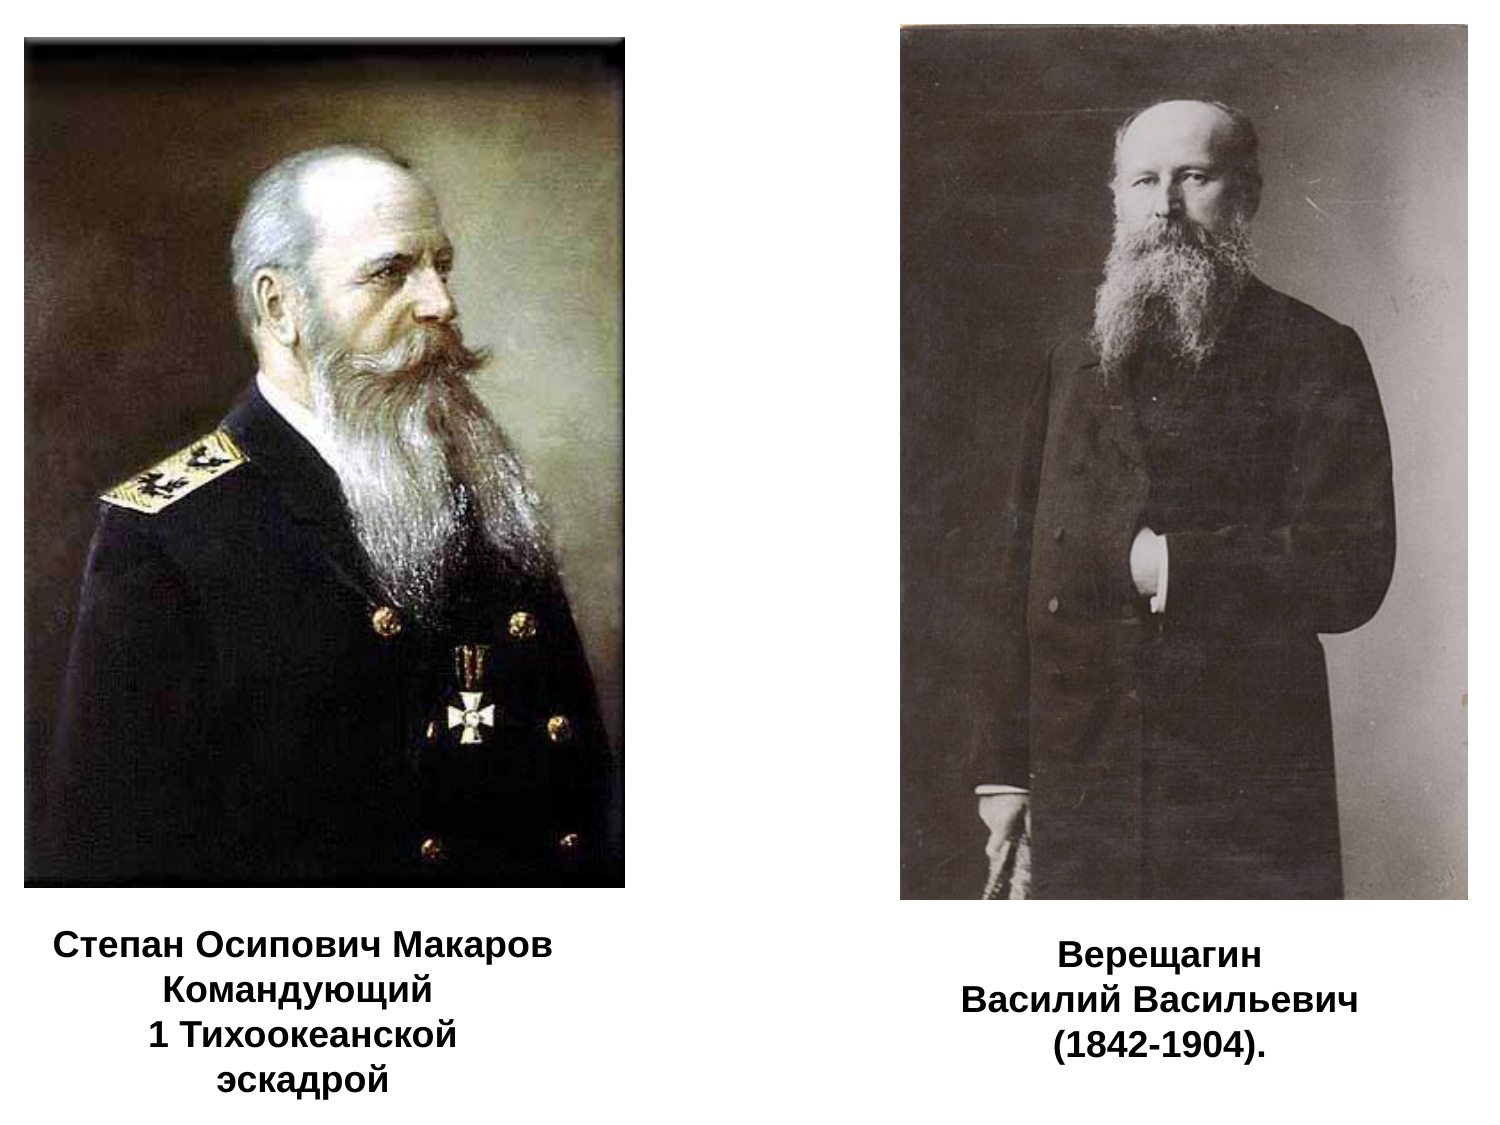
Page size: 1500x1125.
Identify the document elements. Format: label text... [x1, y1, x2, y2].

picture [24, 37, 625, 888]
text_box Верещагин Василий Васильевич (1842-1904). [945, 922, 1385, 1073]
text_box Степан Осипович Макаров Командующий 1 Тихоокеанской эскадрой [37, 912, 579, 1108]
picture [900, 24, 1468, 901]
